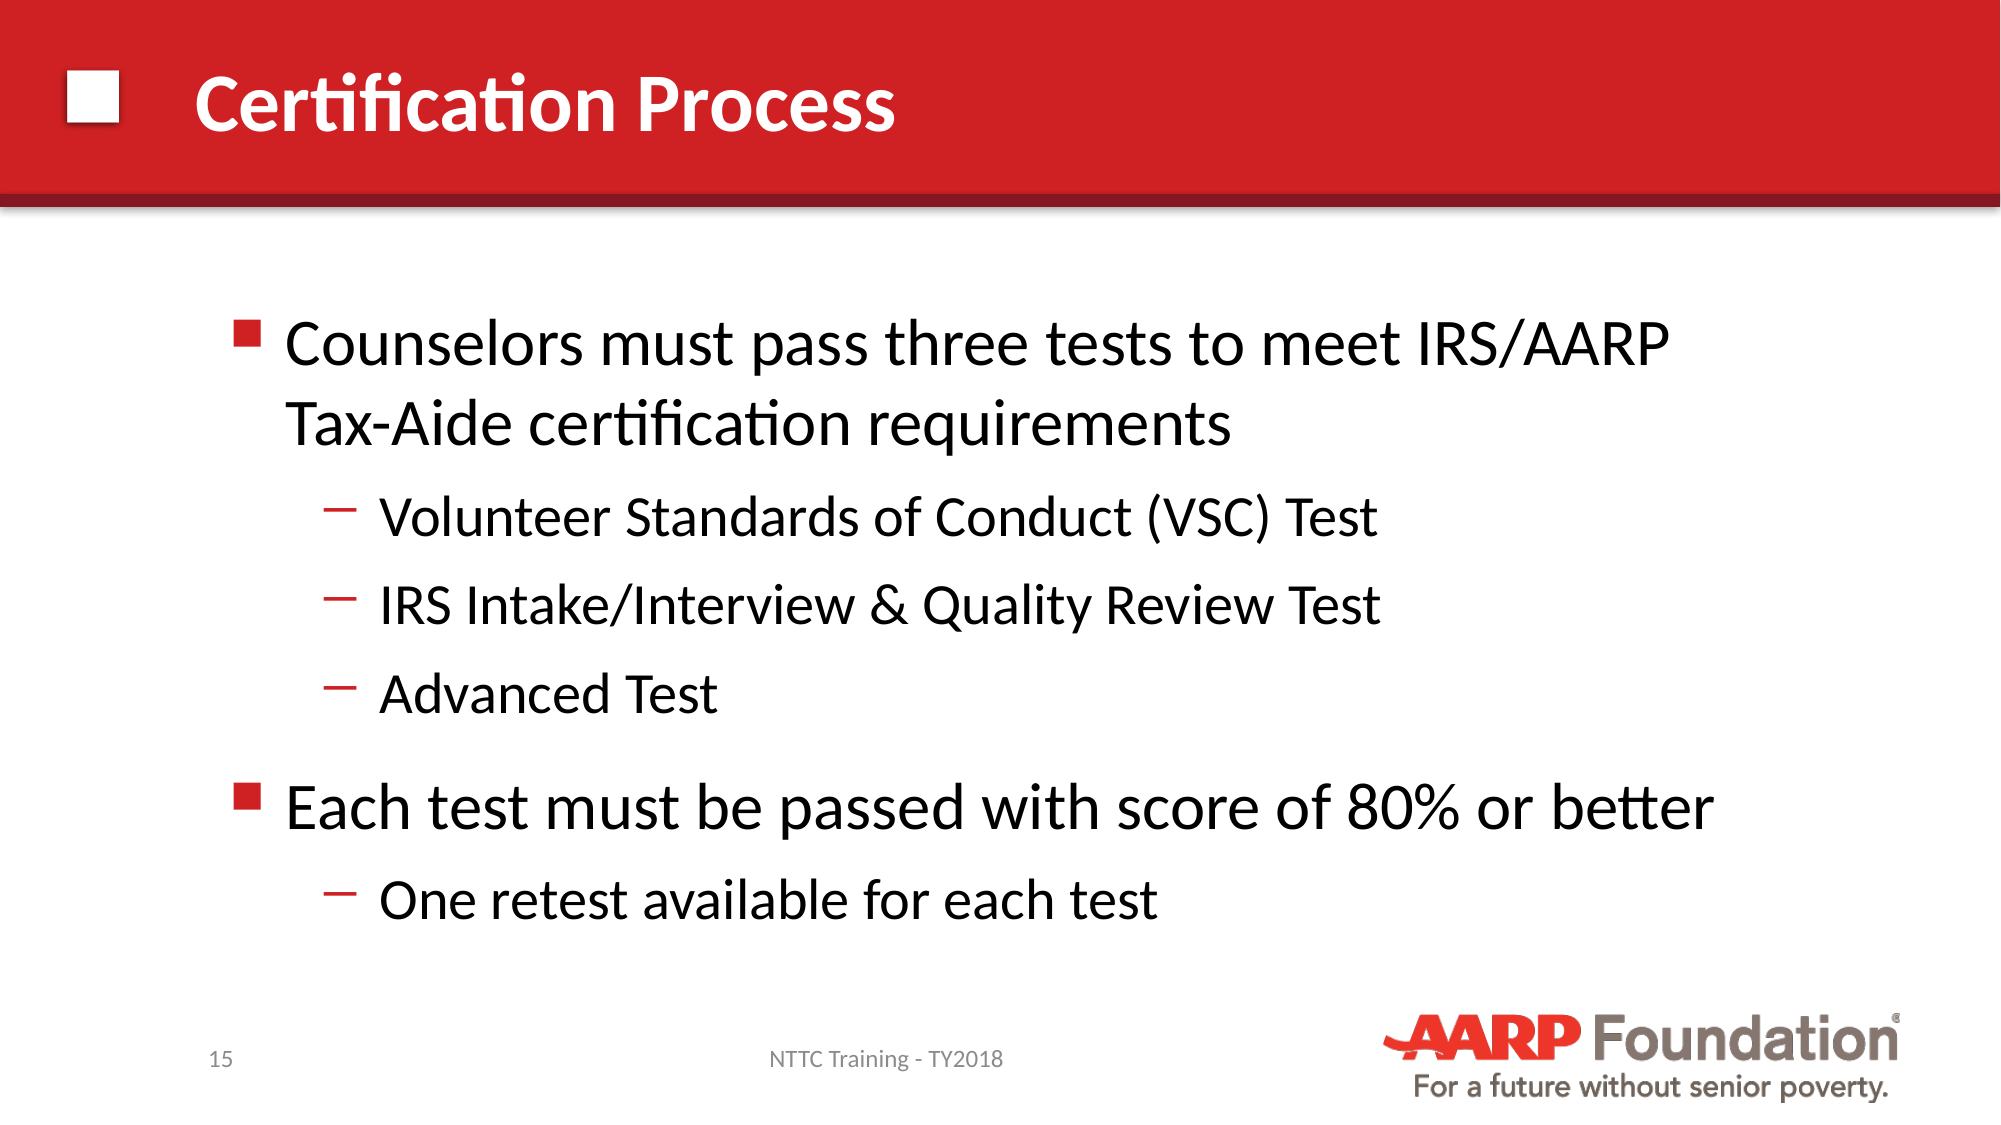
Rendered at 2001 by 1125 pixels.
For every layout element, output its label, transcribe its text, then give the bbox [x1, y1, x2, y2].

footer NTTC Training - TY2018 [570, 1027, 1204, 1088]
title Certification Process [174, 4, 1775, 193]
slide_number 15 [99, 1027, 254, 1088]
list Counselors must pass three tests to meet IRS/AARP Tax-Aide certification requirements Volunteer Standards of Conduct (VSC) Test IRS Intake/Interview & Quality Review Test Advanced Test Each test must be passed with score of 80% or better One retest available for each test [209, 288, 1810, 949]
